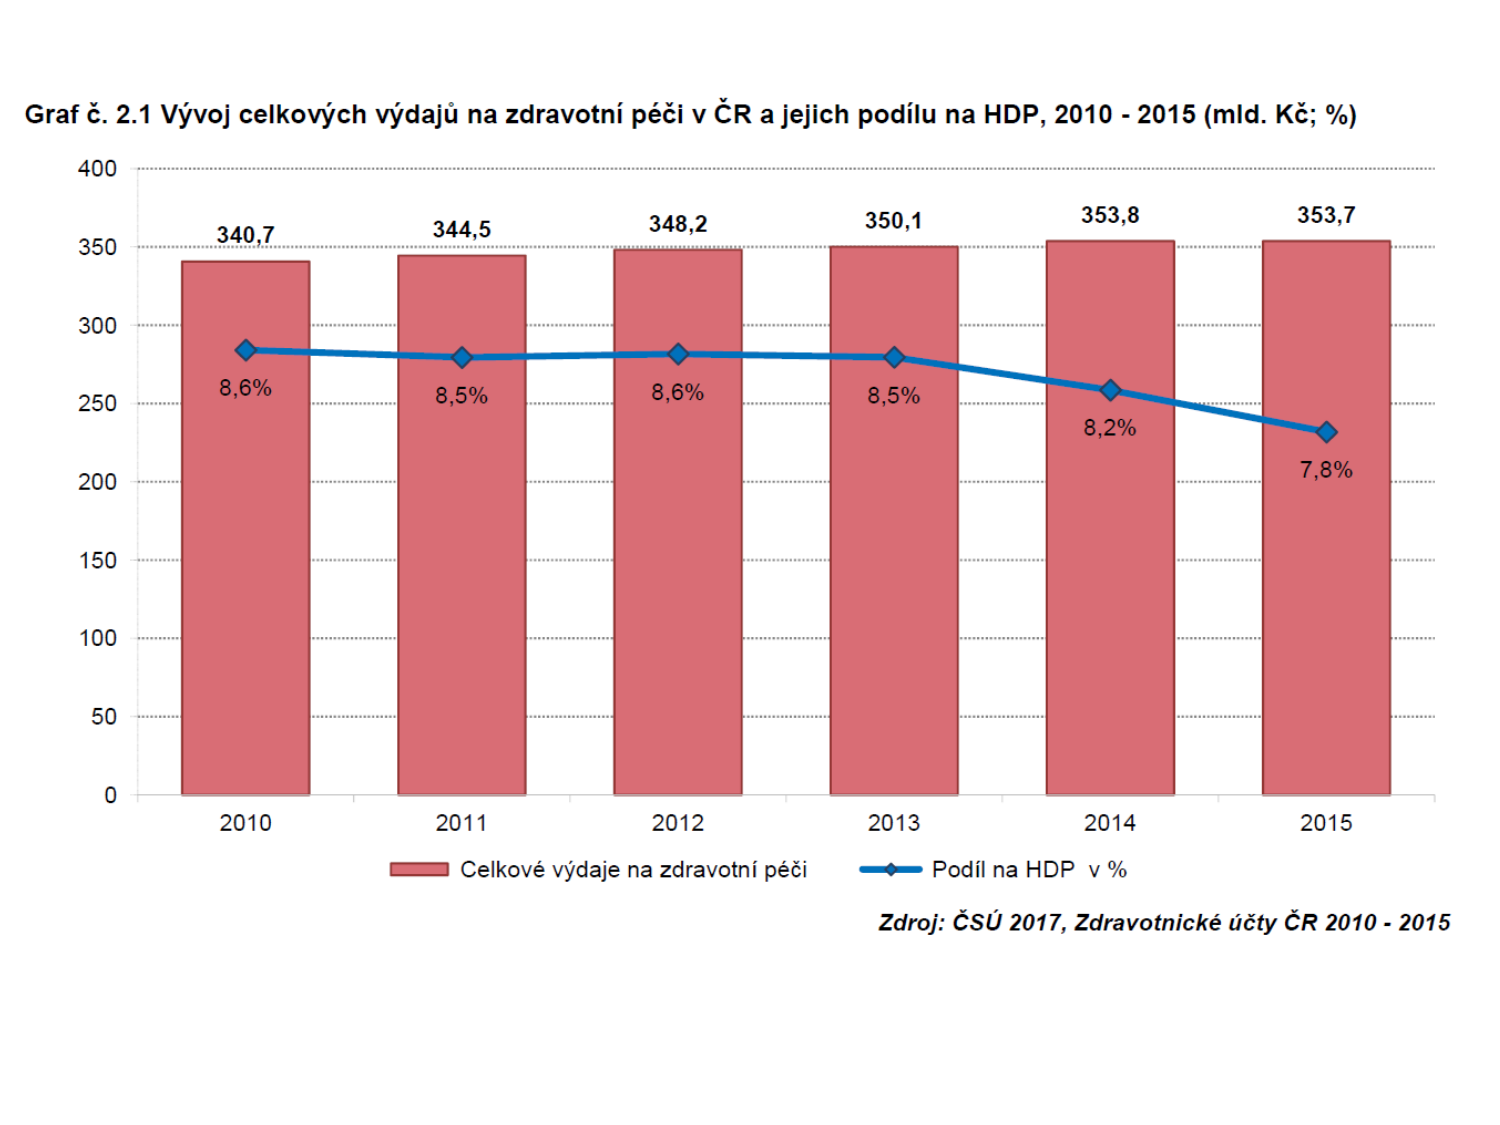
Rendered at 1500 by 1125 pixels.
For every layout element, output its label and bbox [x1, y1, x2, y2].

list [5, 89, 1477, 955]
